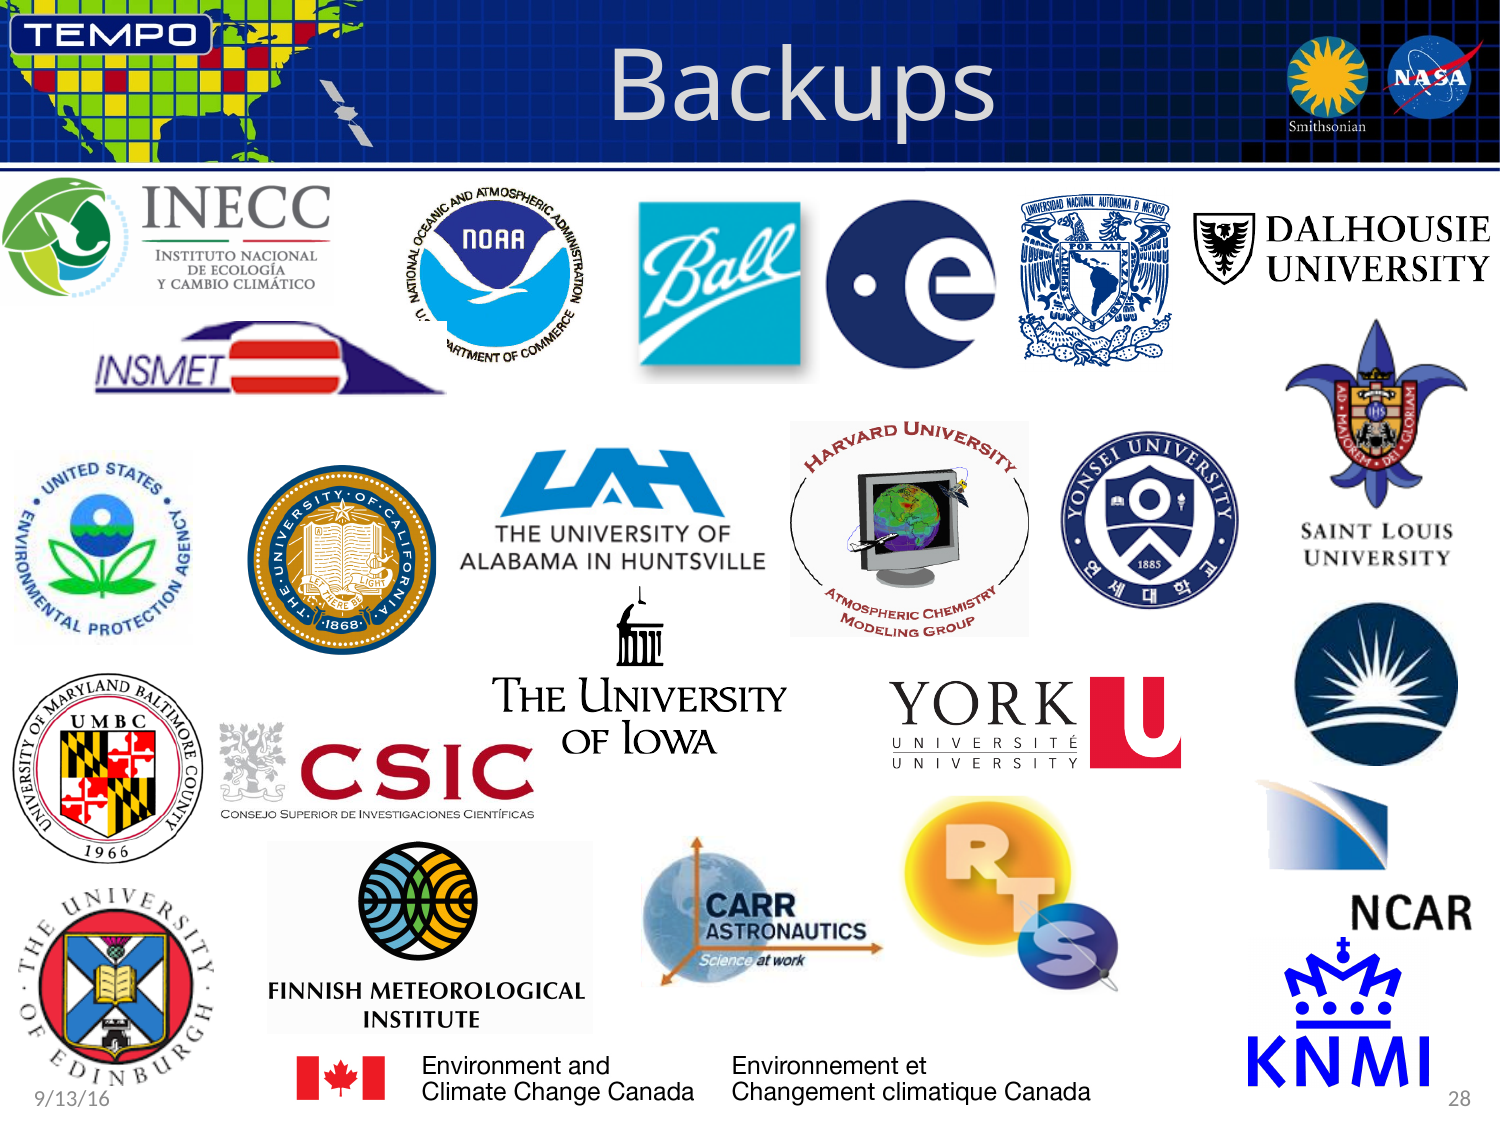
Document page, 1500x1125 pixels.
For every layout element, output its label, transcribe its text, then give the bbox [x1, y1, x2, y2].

picture [1291, 599, 1458, 766]
picture [295, 1049, 1114, 1108]
picture [1016, 187, 1173, 372]
picture [1047, 420, 1249, 615]
picture [18, 888, 214, 1086]
picture [640, 665, 1194, 1013]
picture [267, 840, 593, 1034]
picture [1248, 937, 1429, 1089]
picture [11, 671, 204, 865]
picture [456, 444, 770, 577]
picture [14, 450, 194, 645]
picture [620, 187, 821, 384]
slide_number 28 [1136, 1066, 1487, 1125]
picture [247, 465, 437, 655]
title Backups [312, 1, 1293, 160]
picture [824, 197, 998, 371]
picture [214, 586, 788, 829]
picture [1233, 767, 1475, 933]
picture [789, 420, 1029, 637]
picture [1185, 191, 1500, 575]
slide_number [18, 1066, 369, 1125]
picture [0, 0, 1500, 306]
picture [91, 178, 592, 397]
